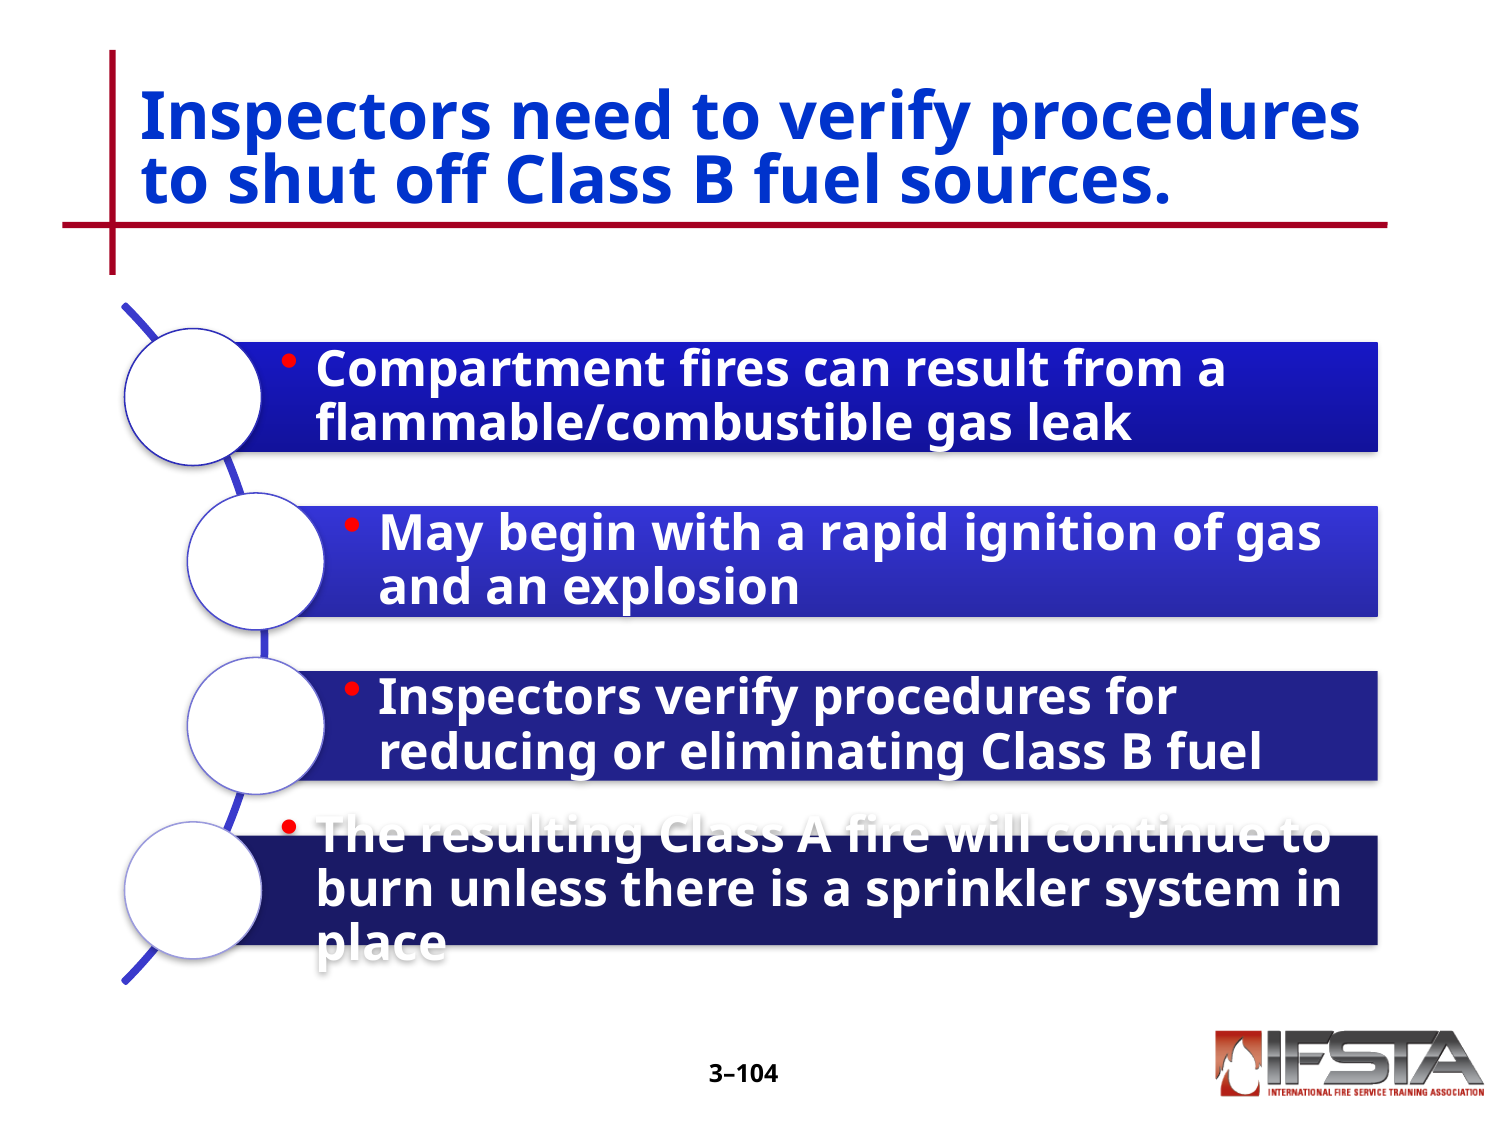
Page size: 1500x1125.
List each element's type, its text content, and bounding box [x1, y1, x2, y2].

title Inspectors need to verify procedures to shut off Class B fuel sources. [125, 80, 1400, 231]
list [112, 287, 1388, 1001]
slide_number 3–103 [587, 1050, 900, 1125]
picture [1215, 1030, 1485, 1099]
